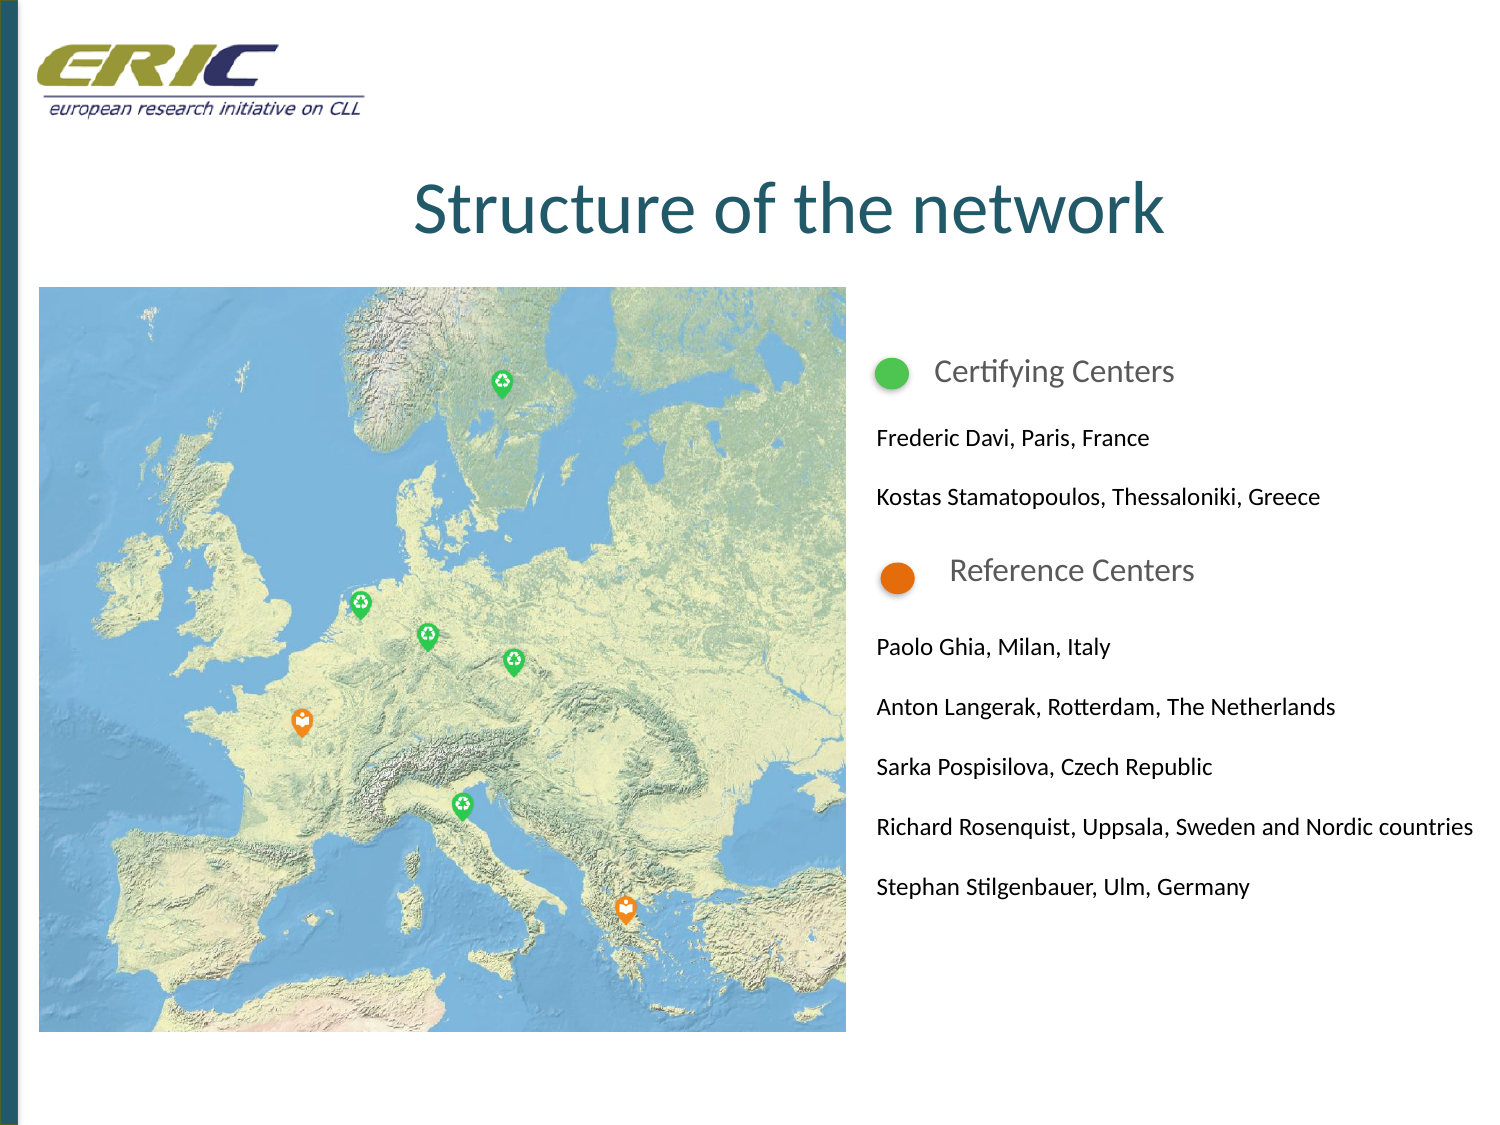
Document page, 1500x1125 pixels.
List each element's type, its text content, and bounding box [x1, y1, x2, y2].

text_box Frederic Davi, Paris, France Kostas Stamatopoulos, Thessaloniki, Greece Paolo Ghia, Milan, Italy Anton Langerak, Rotterdam, The Netherlands Sarka Pospisilova, Czech Republic Richard Rosenquist, Uppsala, Sweden and Nordic countries Stephan Stilgenbauer, Ulm, Germany [861, 413, 1500, 908]
text_box Structure of the network [398, 150, 1182, 256]
text_box [0, 0, 18, 1125]
text_box Certifying Centers [919, 341, 1191, 397]
text_box [874, 356, 910, 391]
text_box [879, 561, 916, 595]
picture [39, 287, 846, 1032]
picture [30, 25, 371, 145]
